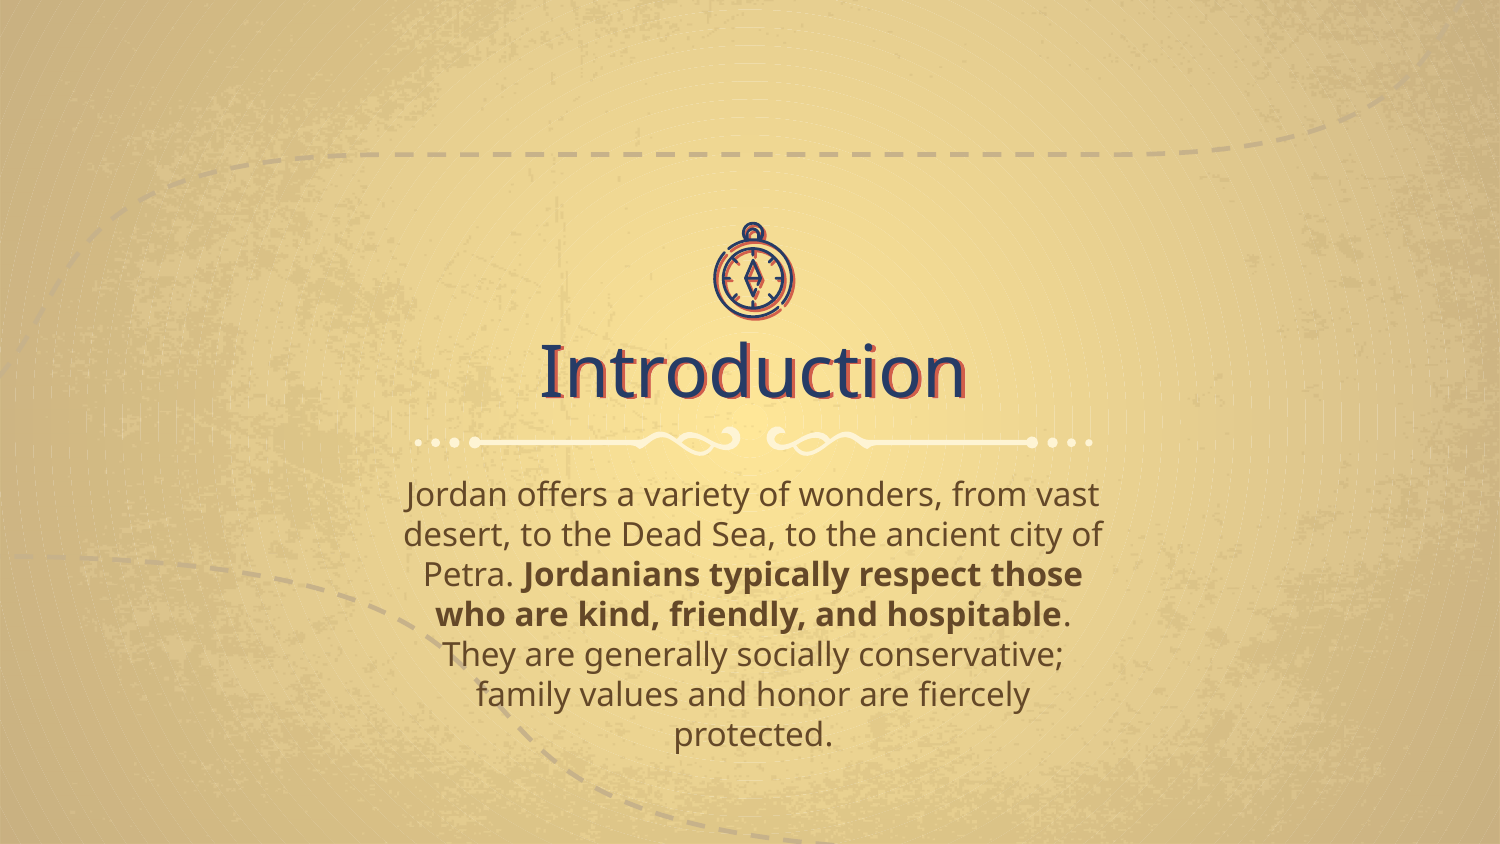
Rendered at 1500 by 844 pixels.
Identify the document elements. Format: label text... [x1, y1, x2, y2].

picture [0, 0, 1500, 844]
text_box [709, 221, 798, 321]
list Jordan offers a variety of wonders, from vast desert, to the Dead Sea, to the ancient city of Petra. Jordanians typically respect those who are kind, friendly, and hospitable. They are generally socially conservative; family values and honor are fiercely protected. [385, 458, 1122, 651]
title Introduction [385, 333, 1122, 428]
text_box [414, 424, 1093, 462]
